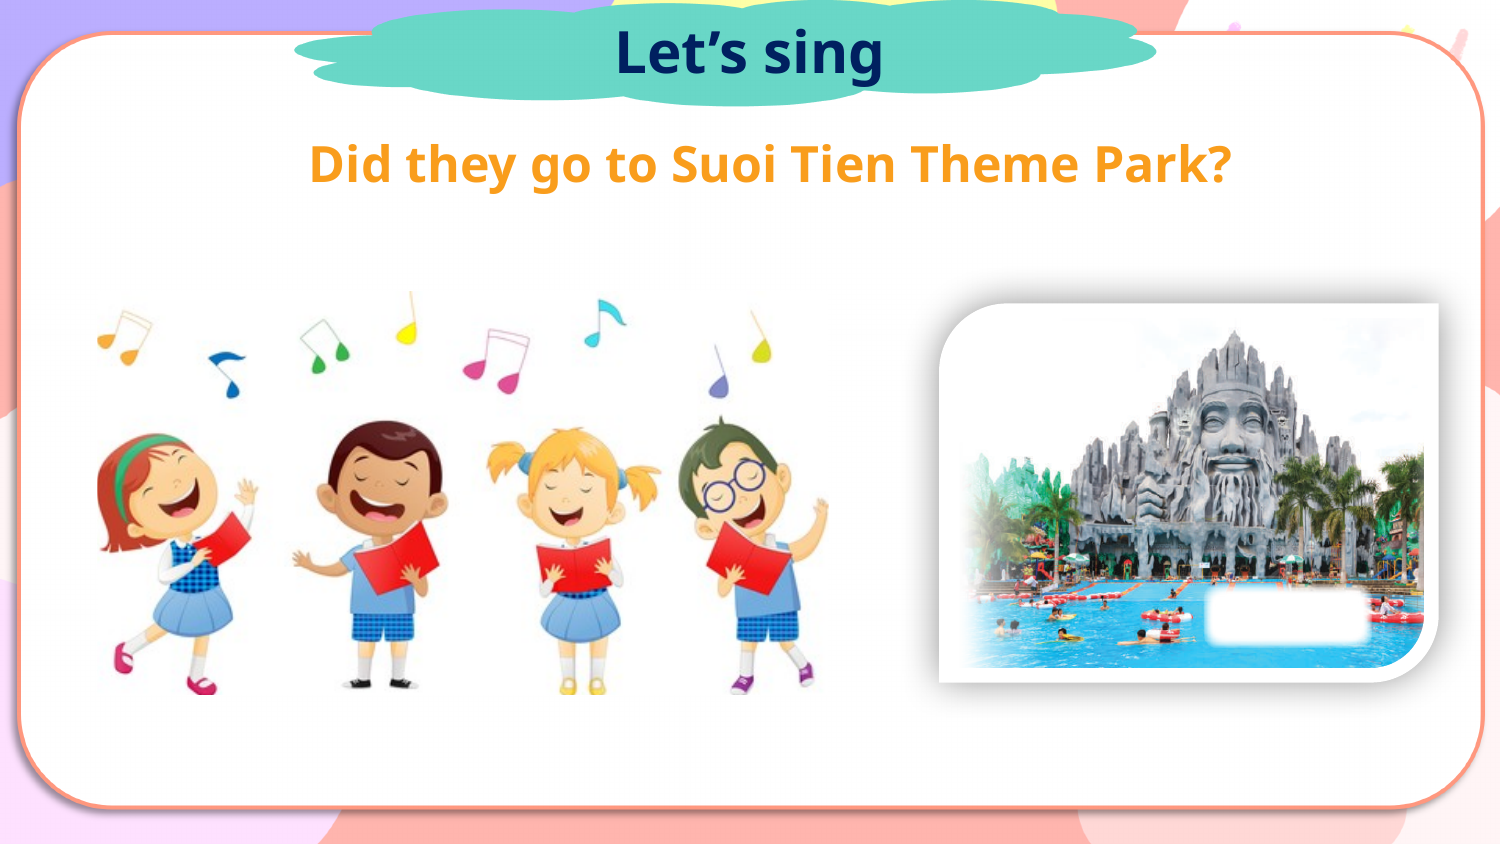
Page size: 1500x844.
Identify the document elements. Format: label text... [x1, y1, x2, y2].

text_box Did they go to Suoi Tien Theme Park? [286, 124, 1269, 200]
text_box Let’s sing [353, 0, 1146, 66]
picture [0, 0, 1500, 844]
